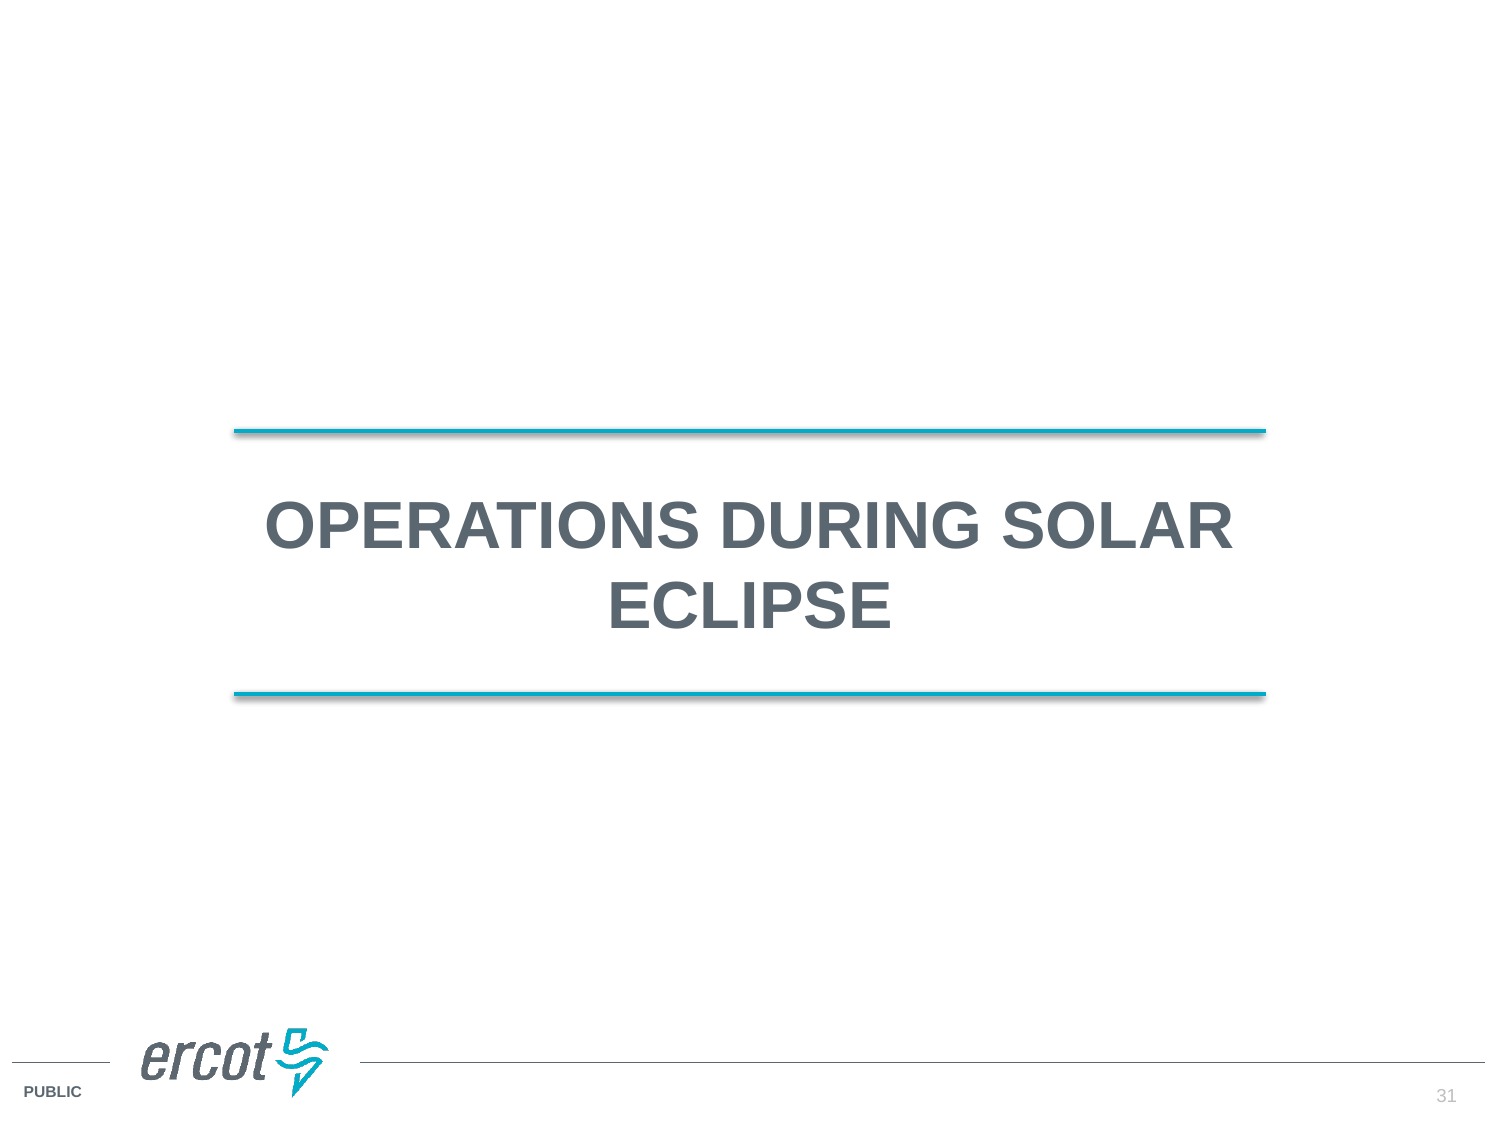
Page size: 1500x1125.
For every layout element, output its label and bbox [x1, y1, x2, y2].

text_box [234, 430, 1266, 695]
picture [137, 1024, 332, 1100]
